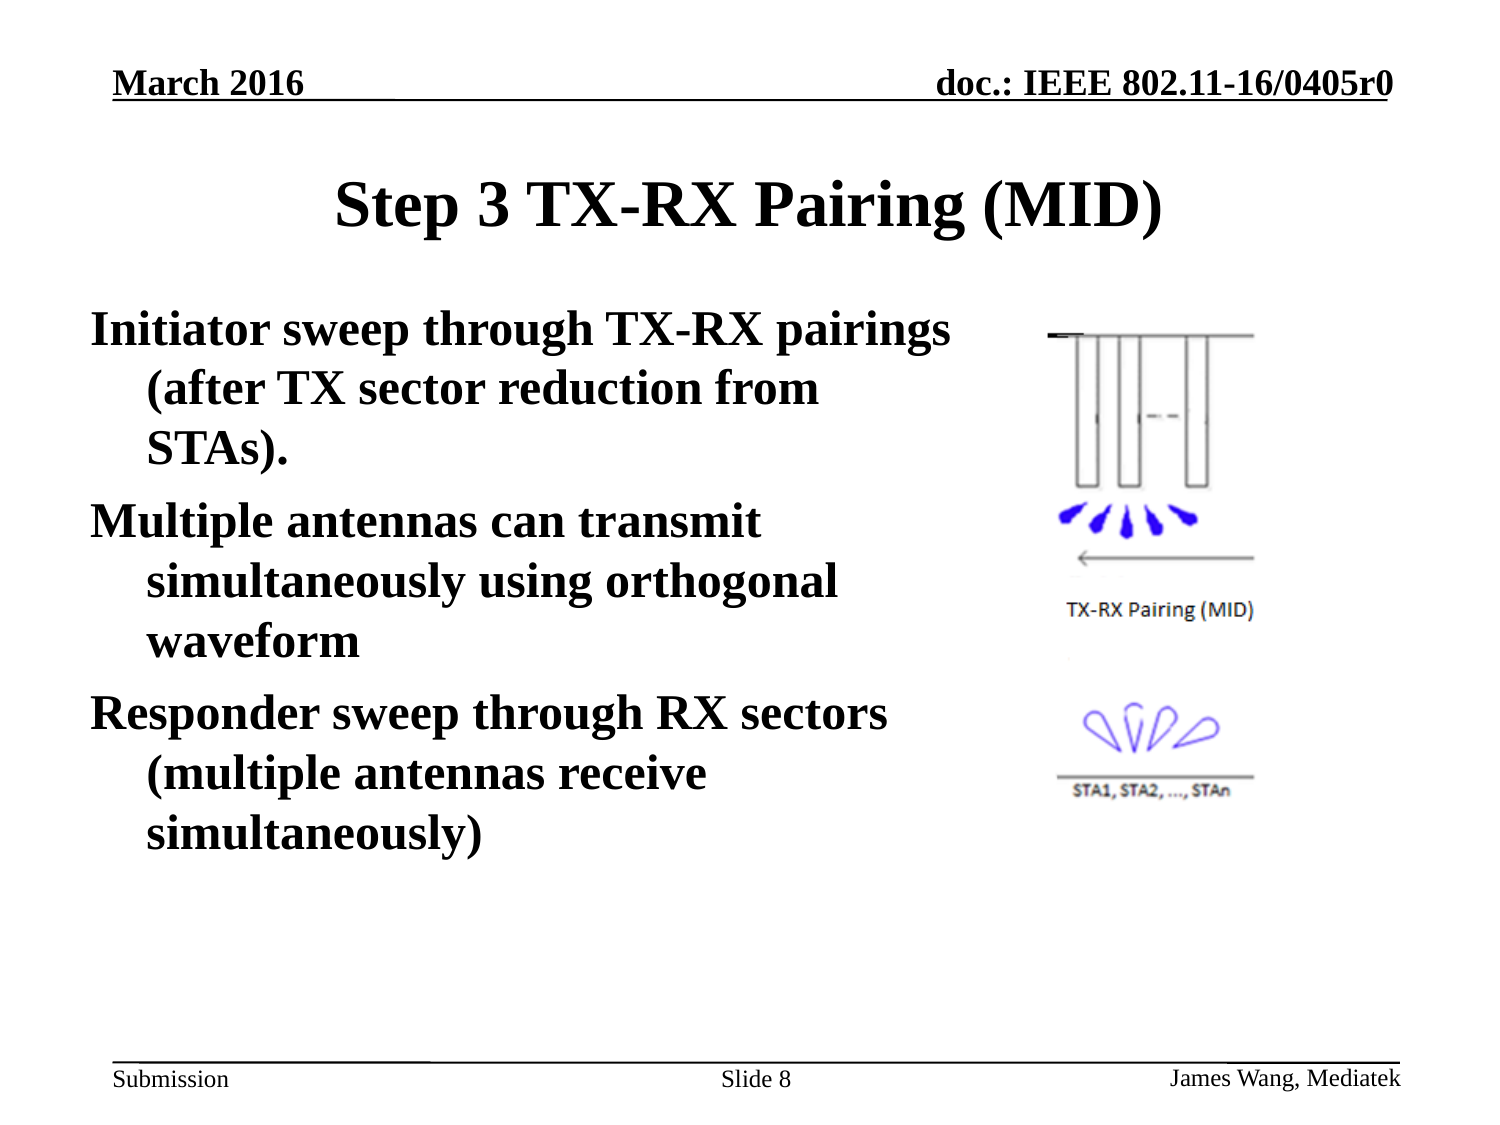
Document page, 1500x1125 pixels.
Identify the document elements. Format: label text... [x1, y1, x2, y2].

title Step 3 TX-RX Pairing (MID) [112, 112, 1388, 288]
list Initiator sweep through TX-RX pairings (after TX sector reduction from STAs). Multiple antennas can transmit simultaneously using orthogonal waveform Responder sweep through RX sectors (multiple antennas receive simultaneously) [74, 287, 987, 1006]
slide_number 8 [712, 1061, 800, 1123]
picture [1037, 324, 1263, 808]
